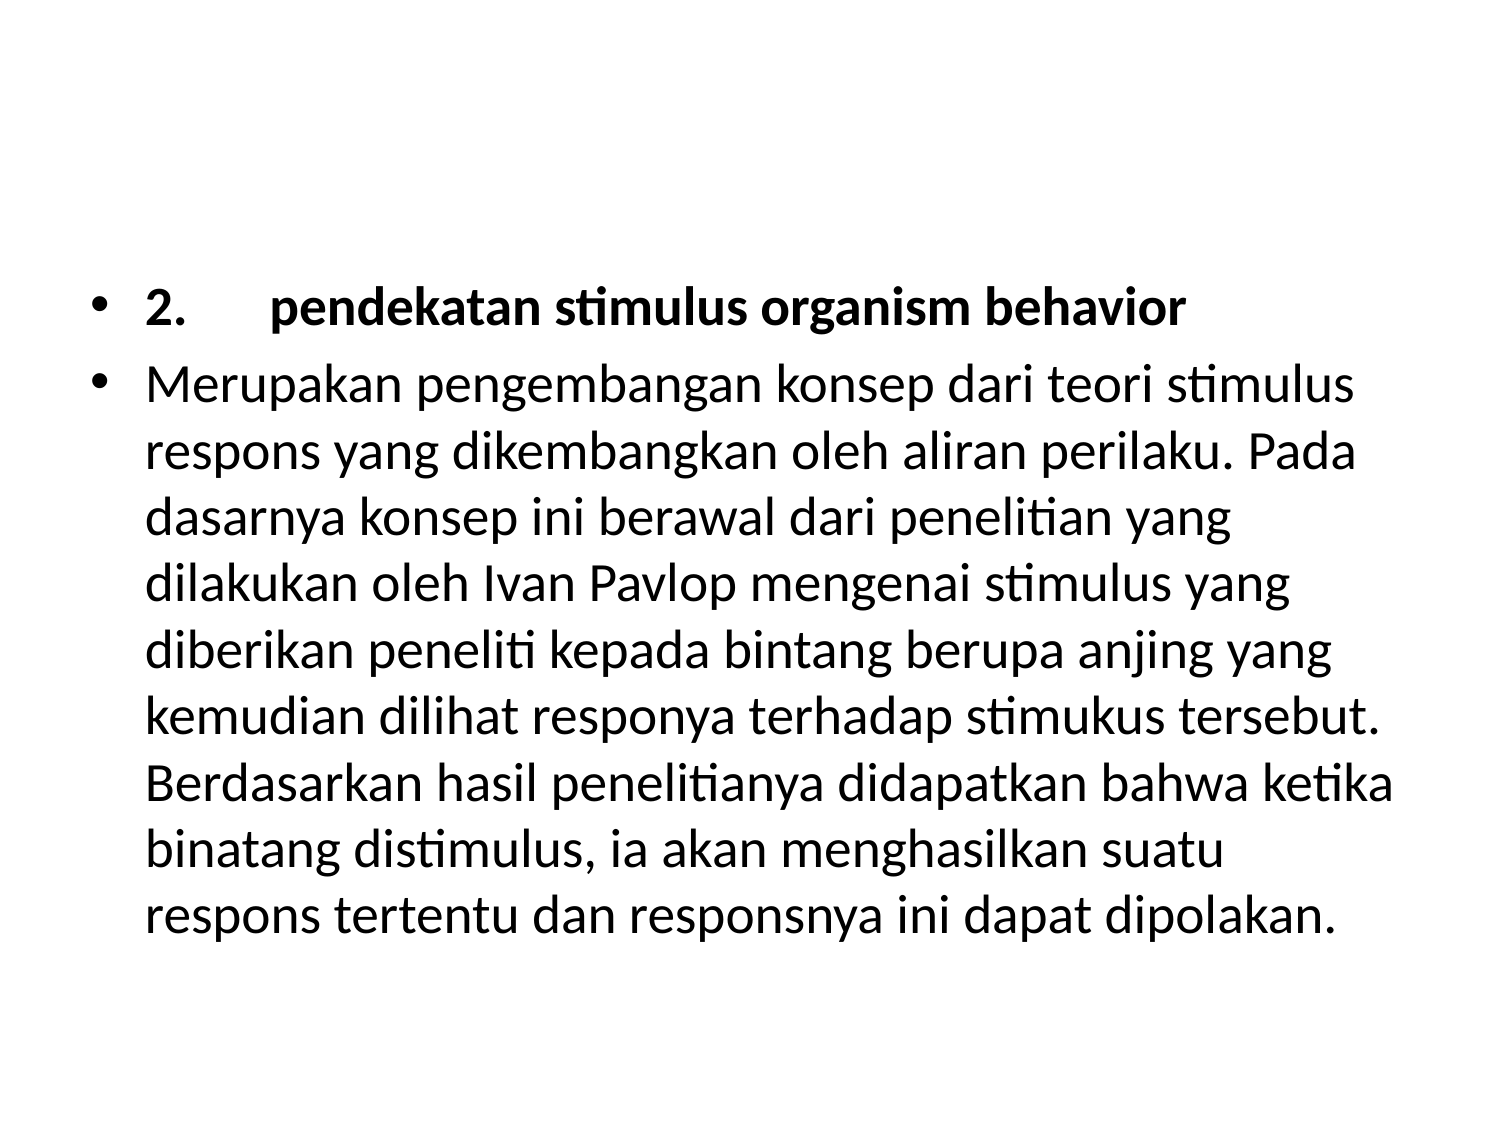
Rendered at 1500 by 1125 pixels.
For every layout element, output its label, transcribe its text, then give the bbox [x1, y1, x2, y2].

list 2. pendekatan stimulus organism behavior Merupakan pengembangan konsep dari teori stimulus respons yang dikembangkan oleh aliran perilaku. Pada dasarnya konsep ini berawal dari penelitian yang dilakukan oleh Ivan Pavlop mengenai stimulus yang diberikan peneliti kepada bintang berupa anjing yang kemudian dilihat responya terhadap stimukus tersebut. Berdasarkan hasil penelitianya didapatkan bahwa ketika binatang distimulus, ia akan menghasilkan suatu respons tertentu dan responsnya ini dapat dipolakan. [75, 262, 1425, 1005]
